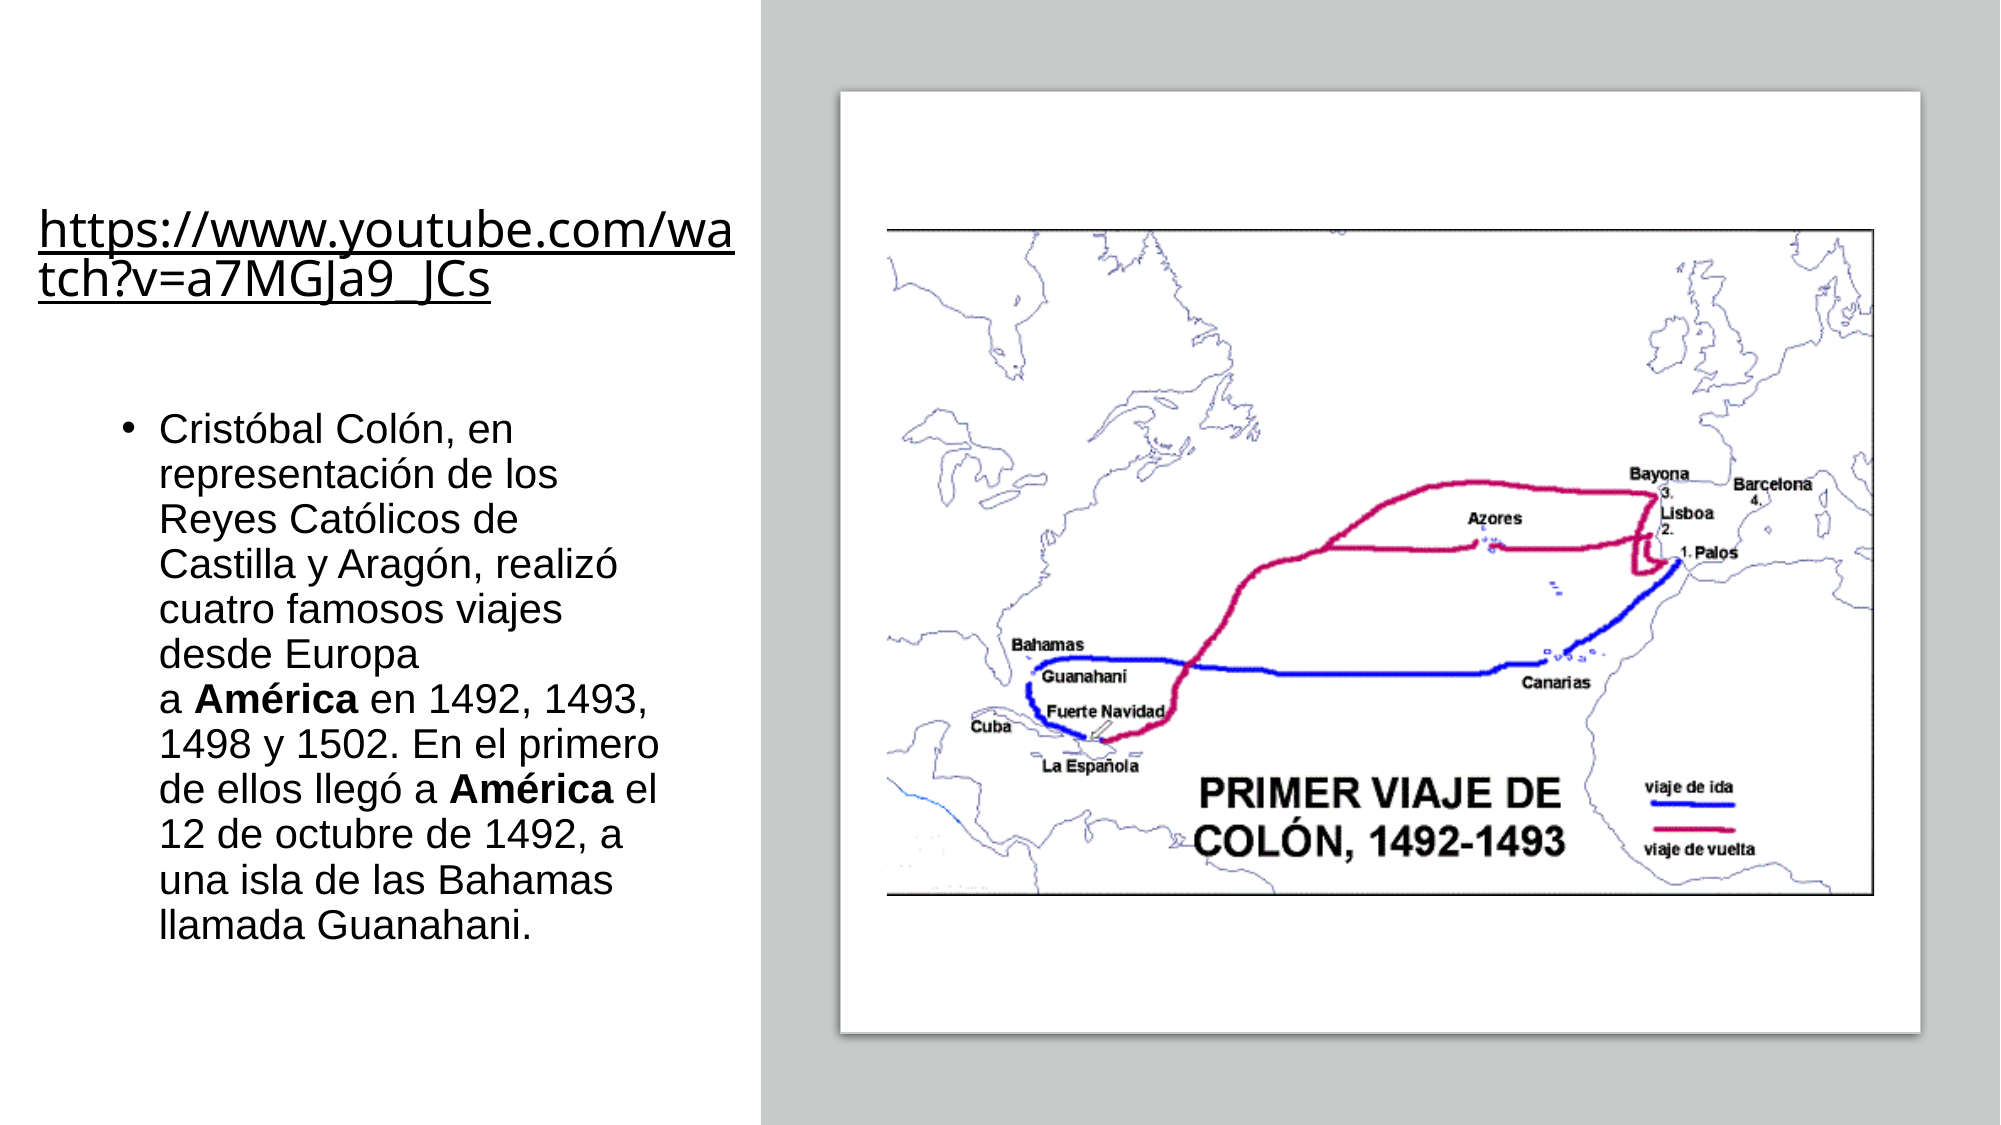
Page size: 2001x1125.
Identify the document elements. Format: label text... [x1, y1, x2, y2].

text_box [760, 0, 2000, 1125]
picture [886, 229, 1875, 896]
text_box [839, 90, 1922, 1034]
list Cristóbal Colón, en representación de los Reyes Católicos de Castilla y Aragón, realizó cuatro famosos viajes desde Europa a América en 1492, 1493, 1498 y 1502. En el primero de ellos llegó a América el 12 de octubre de 1492, a una isla de las Bahamas llamada Guanahani. [106, 399, 682, 1021]
title https://www.youtube.com/watch?v=a7MGJa9_JCs [23, 96, 760, 363]
